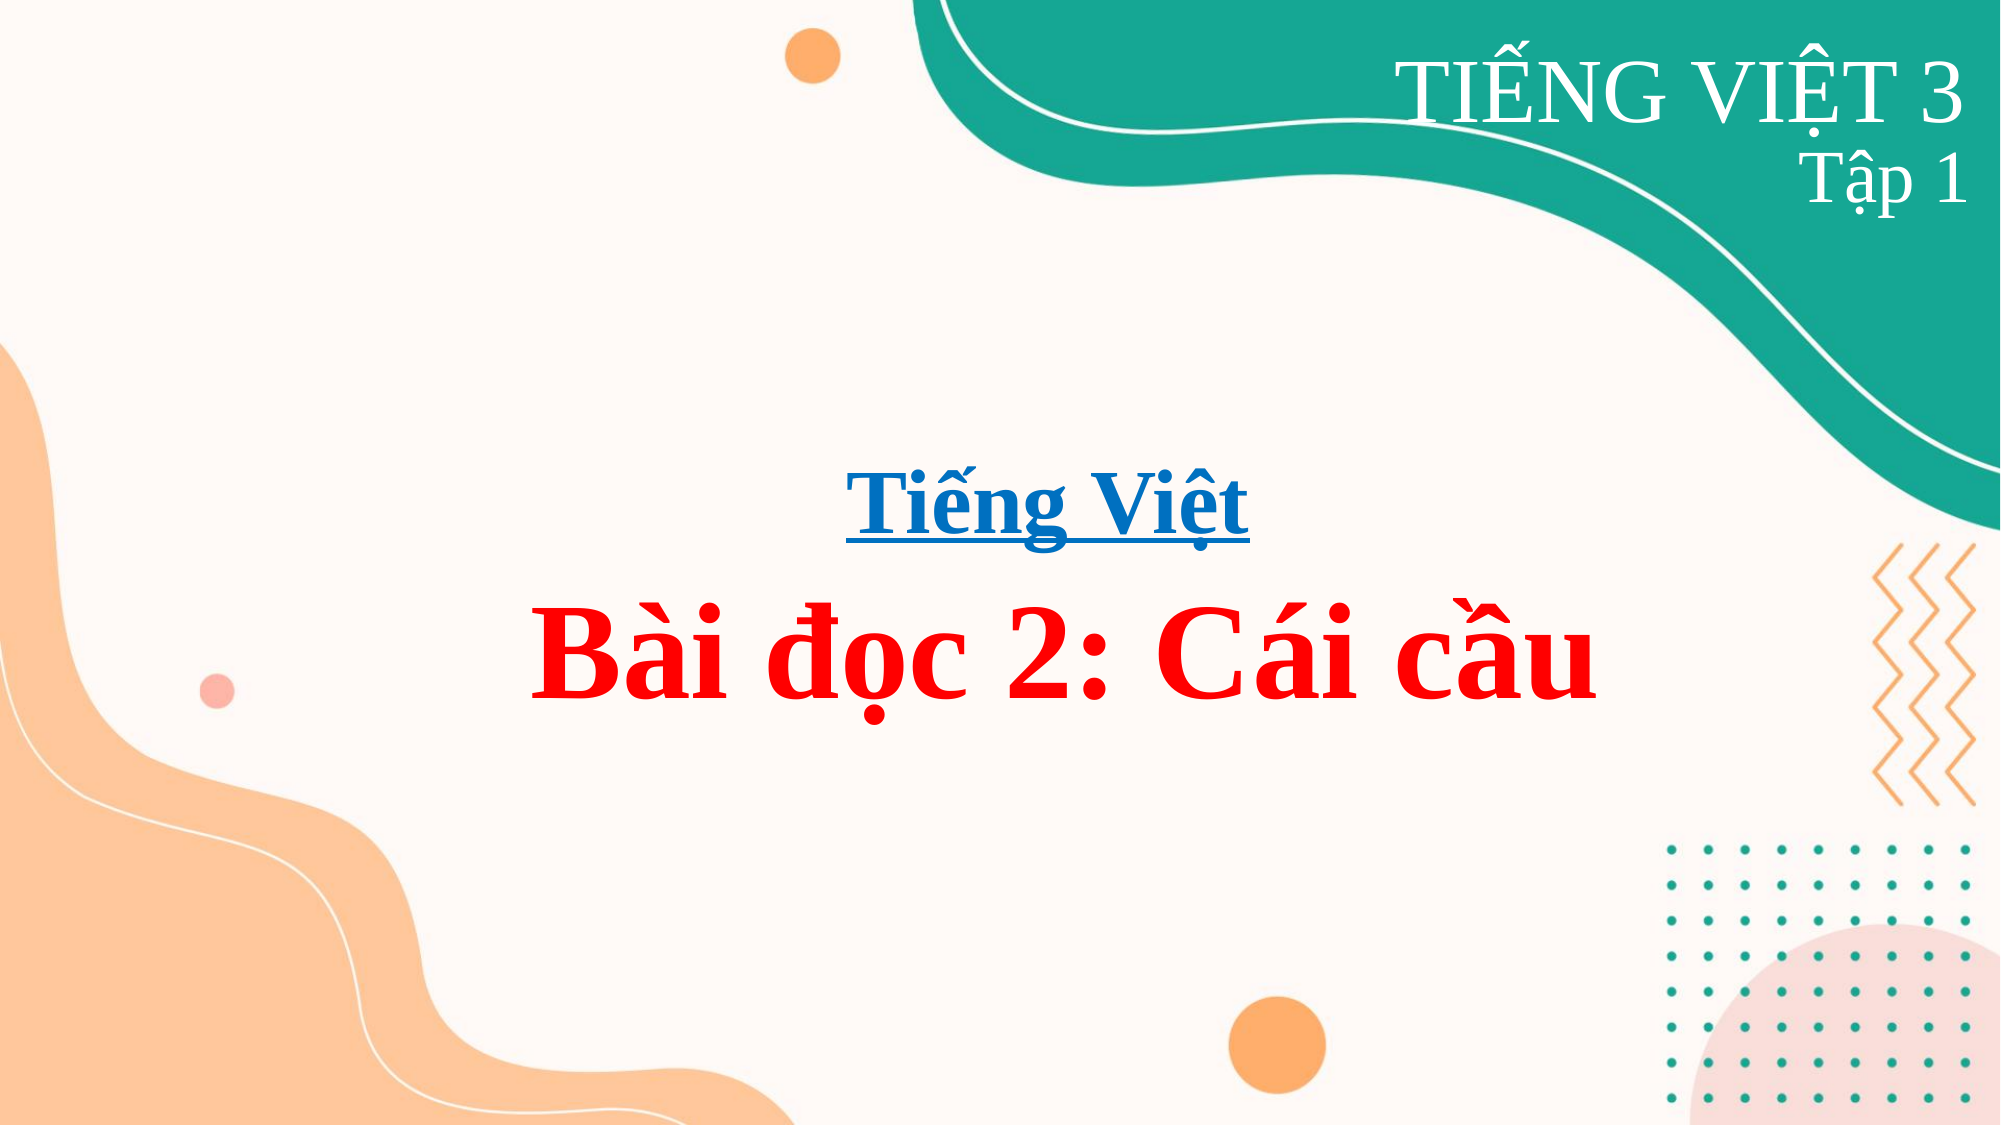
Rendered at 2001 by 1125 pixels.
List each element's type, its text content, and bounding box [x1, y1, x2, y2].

text_box TIẾNG VIỆT 3 [1360, 23, 2000, 148]
picture [0, 0, 2001, 1125]
text_box Tiếng Việt Bài đọc 2: Cái cầu [0, 391, 2000, 734]
text_box Tập 1 [1783, 119, 1987, 225]
